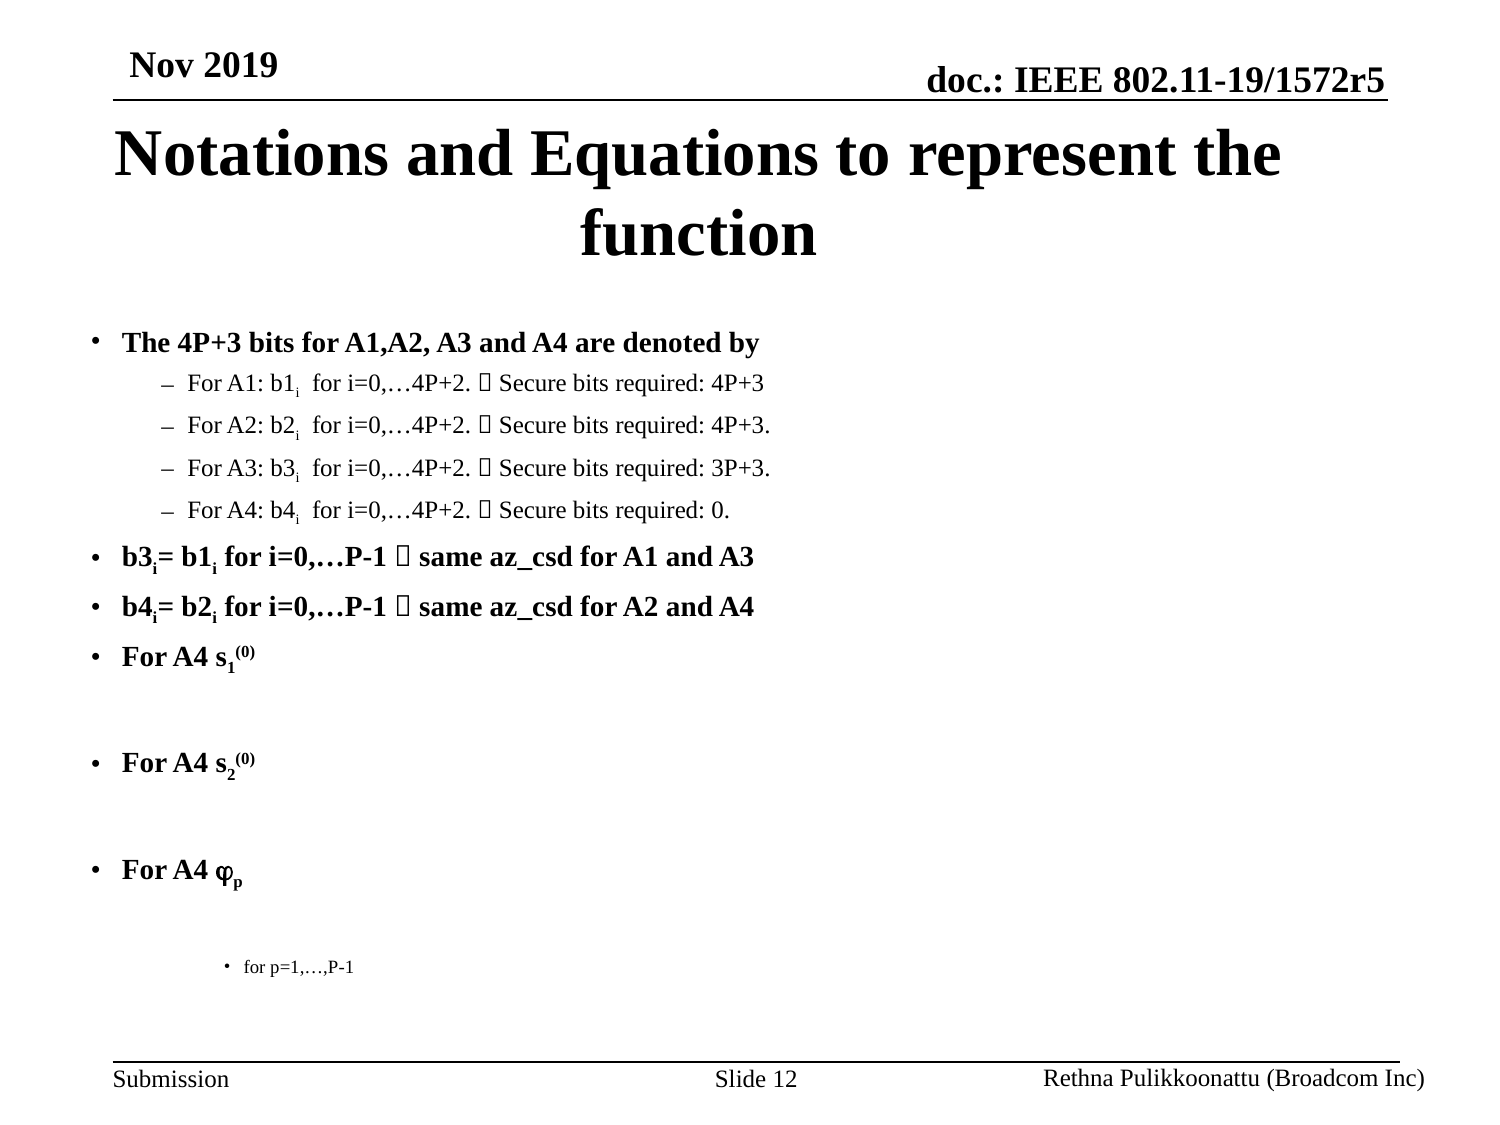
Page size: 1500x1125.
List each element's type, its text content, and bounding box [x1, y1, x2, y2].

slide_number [114, 54, 323, 100]
slide_number Slide 12 [712, 1062, 800, 1093]
title Notations and Equations to represent the function [0, 162, 1399, 216]
footer Rethna Pulikkoonattu (Broadcom Inc) [1020, 1046, 1441, 1089]
